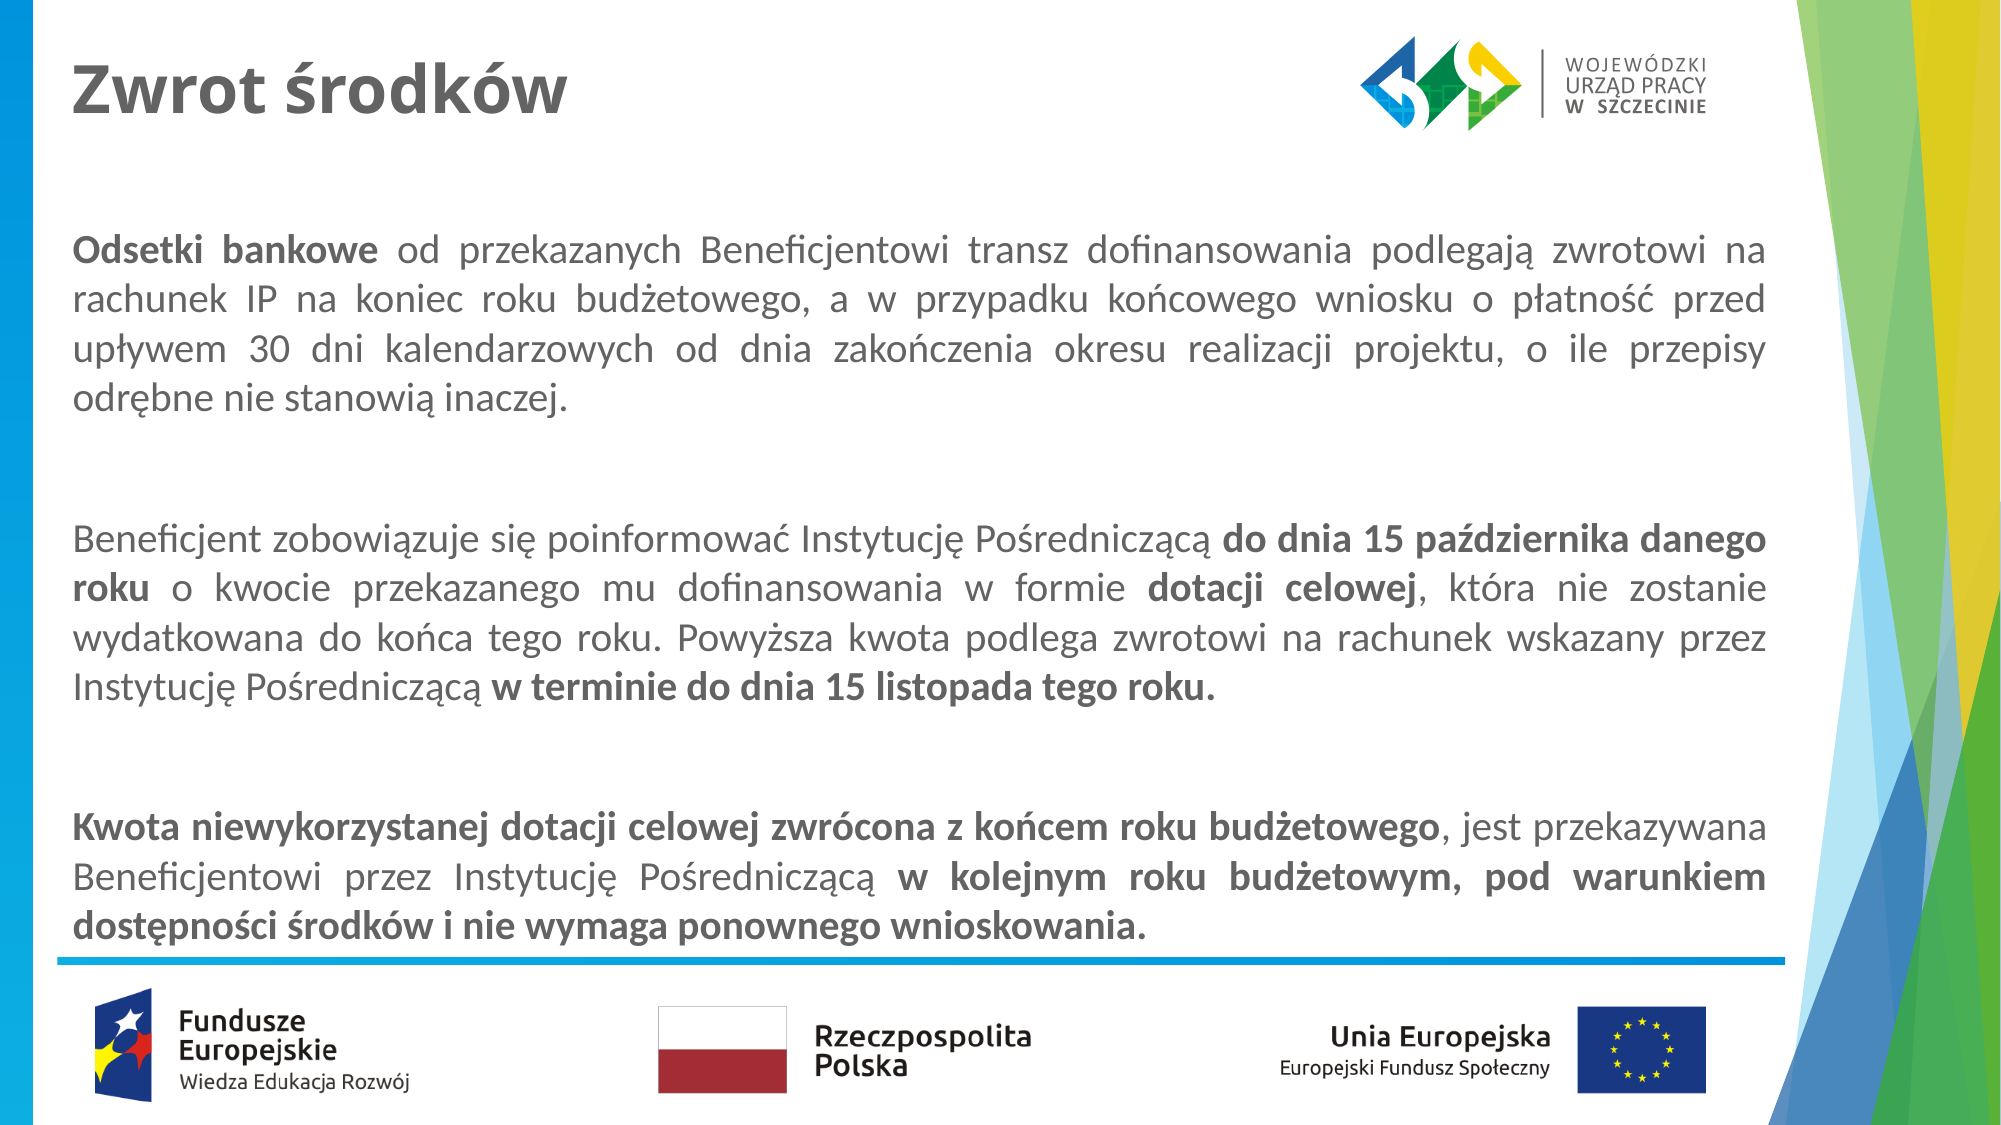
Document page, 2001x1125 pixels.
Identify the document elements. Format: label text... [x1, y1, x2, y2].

picture [1360, 36, 1706, 131]
picture [95, 988, 1706, 1102]
title Zwrot środków [57, 39, 1340, 214]
list Odsetki bankowe od przekazanych Beneficjentowi transz dofinansowania podlegają zwrotowi na rachunek IP na koniec roku budżetowego, a w przypadku końcowego wniosku o płatność przed upływem 30 dni kalendarzowych od dnia zakończenia okresu realizacji projektu, o ile przepisy odrębne nie stanowią inaczej. Beneficjent zobowiązuje się poinformować Instytucję Pośredniczącą do dnia 15 października danego roku o kwocie przekazanego mu dofinansowania w formie dotacji celowej, która nie zostanie wydatkowana do końca tego roku. Powyższa kwota podlega zwrotowi na rachunek wskazany przez Instytucję Pośredniczącą w terminie do dnia 15 listopada tego roku. Kwota niewykorzystanej dotacji celowej zwrócona z końcem roku budżetowego, jest przekazywana Beneficjentowi przez Instytucję Pośredniczącą w kolejnym roku budżetowym, pod warunkiem dostępności środków i nie wymaga ponownego wnioskowania. [57, 214, 1783, 958]
